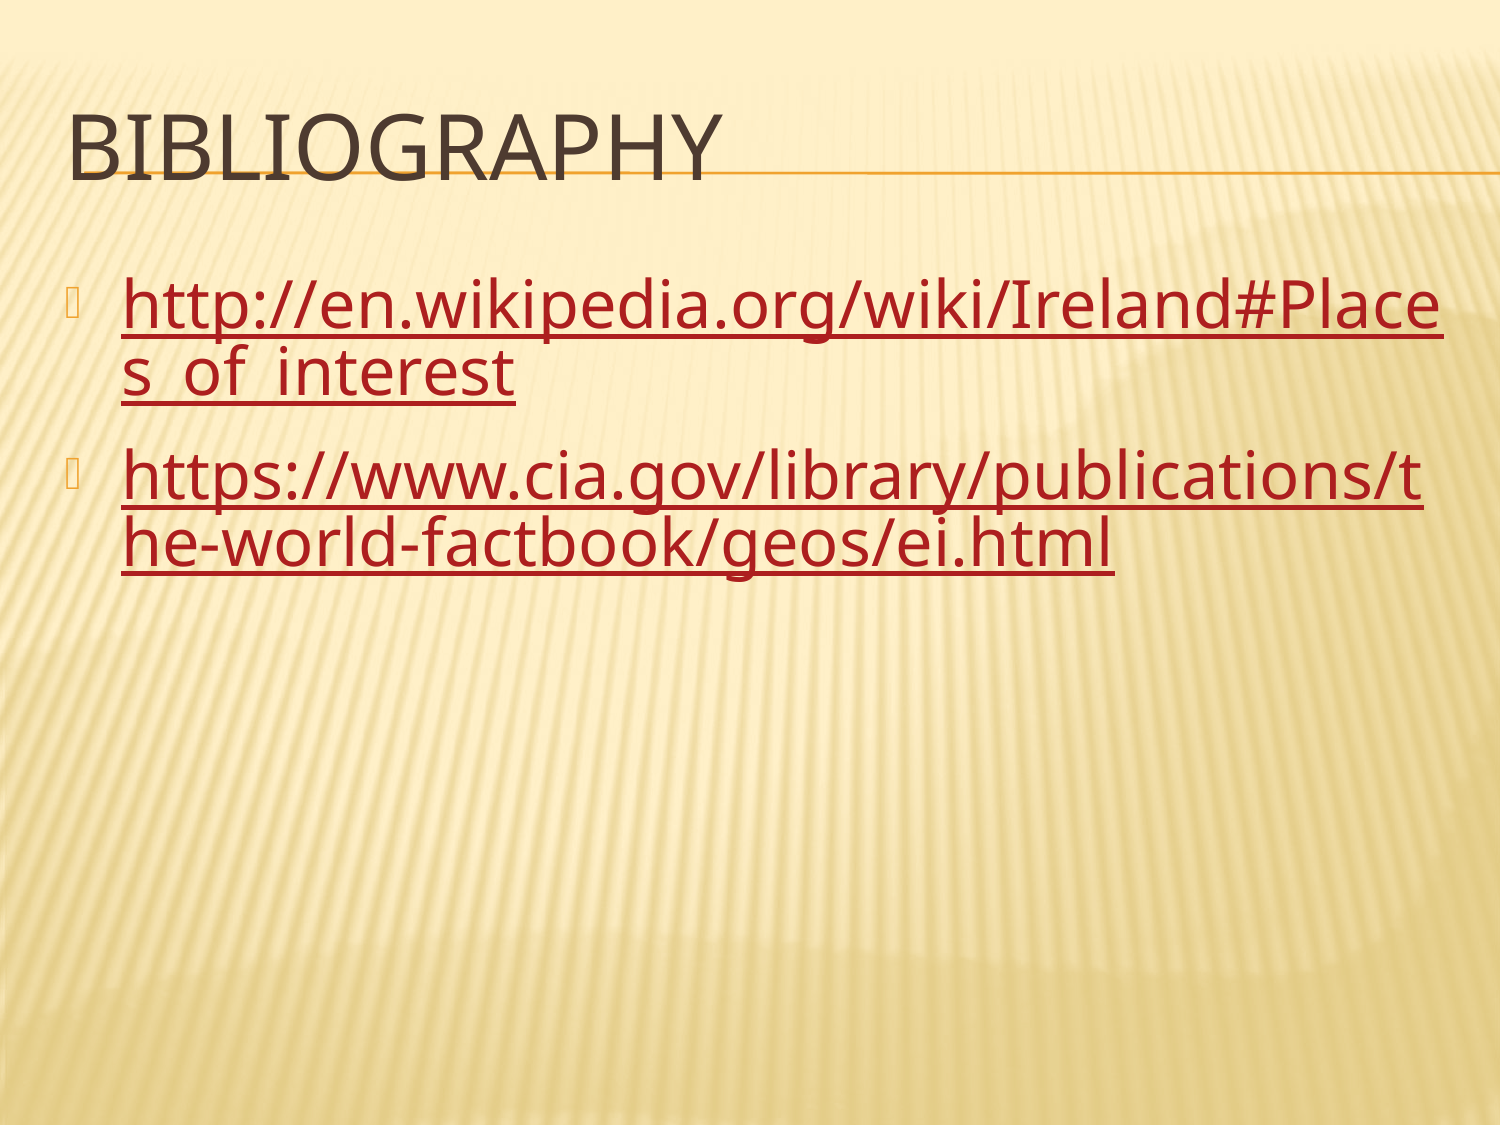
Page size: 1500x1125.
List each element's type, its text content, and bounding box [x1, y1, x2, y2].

list http://en.wikipedia.org/wiki/Ireland#Places_of_interest https://www.cia.gov/library/publications/the-world-factbook/geos/ei.html [50, 254, 1475, 998]
title Bibliography [50, 75, 1475, 213]
